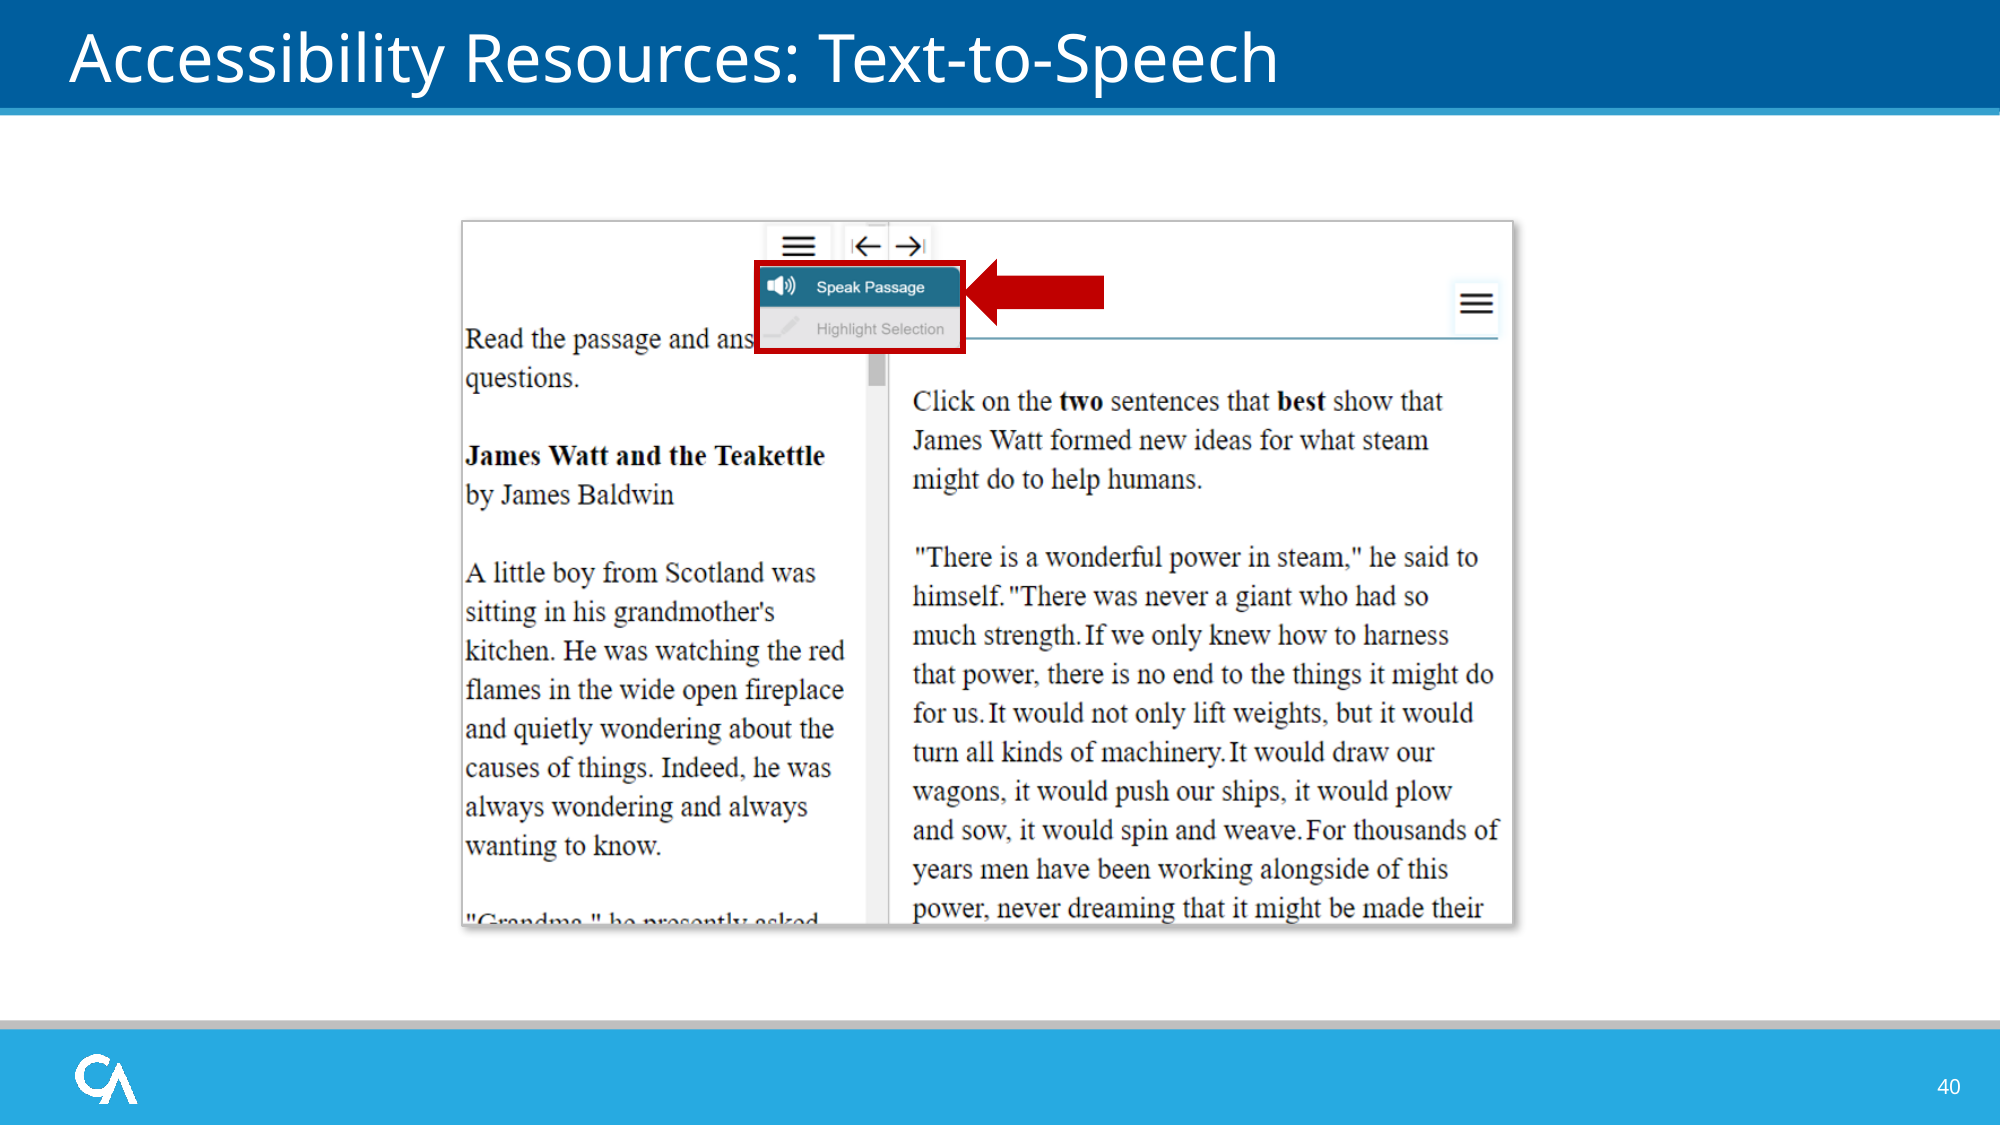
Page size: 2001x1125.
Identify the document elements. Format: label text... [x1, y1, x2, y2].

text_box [462, 221, 1513, 925]
slide_number 40 [1916, 1065, 1976, 1110]
picture [75, 1054, 138, 1104]
title Accessibility Resources: Text-to-Speech [69, 10, 1878, 96]
